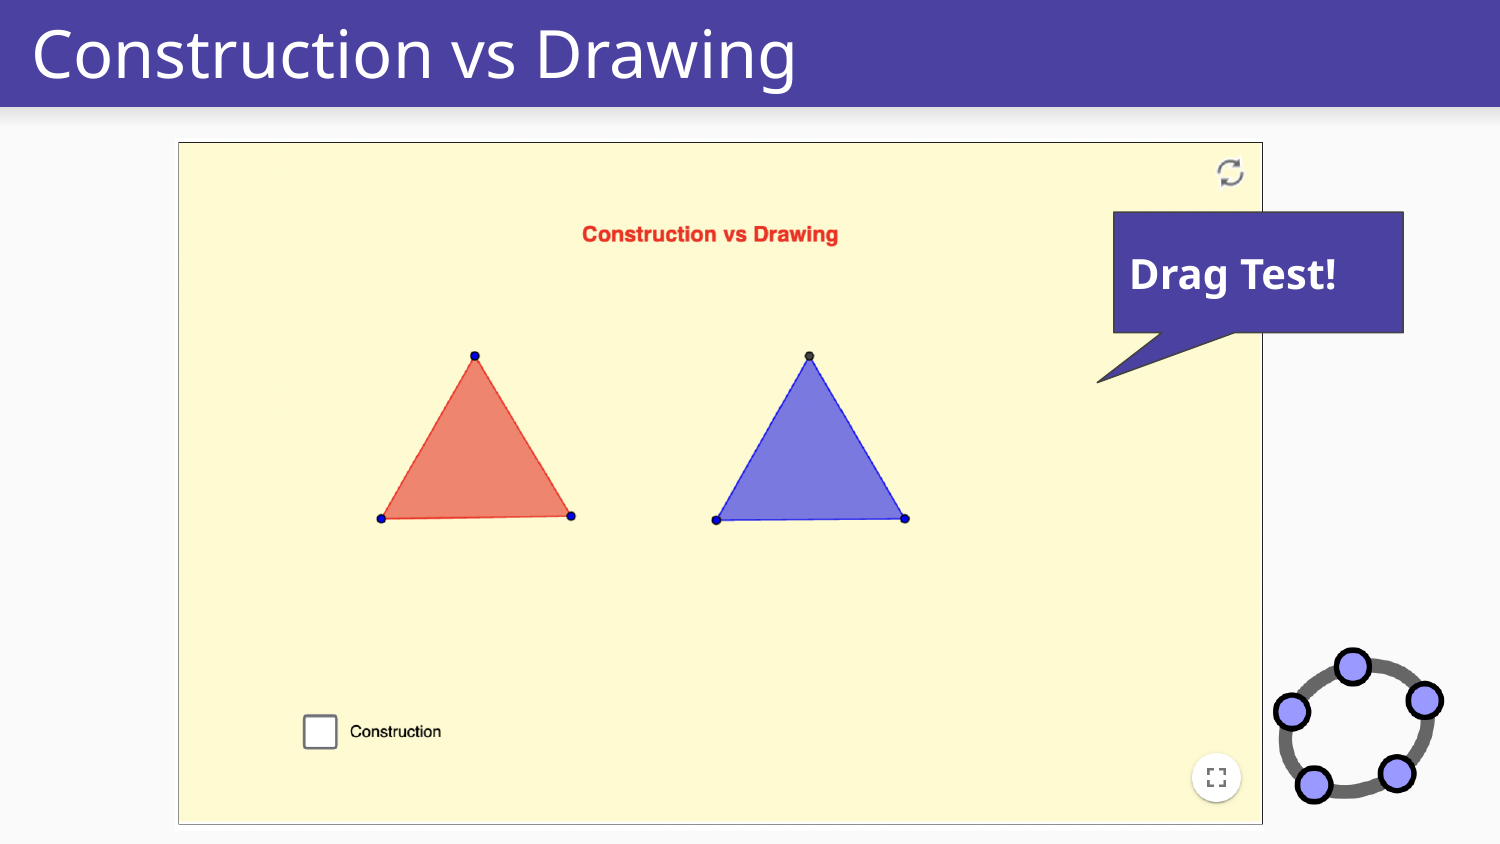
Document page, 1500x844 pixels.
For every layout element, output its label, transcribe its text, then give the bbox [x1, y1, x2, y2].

title Construction vs Drawing [16, 2, 1464, 102]
picture [175, 138, 1264, 831]
text_box Drag Test! [1269, 212, 1404, 333]
picture [1267, 634, 1448, 818]
